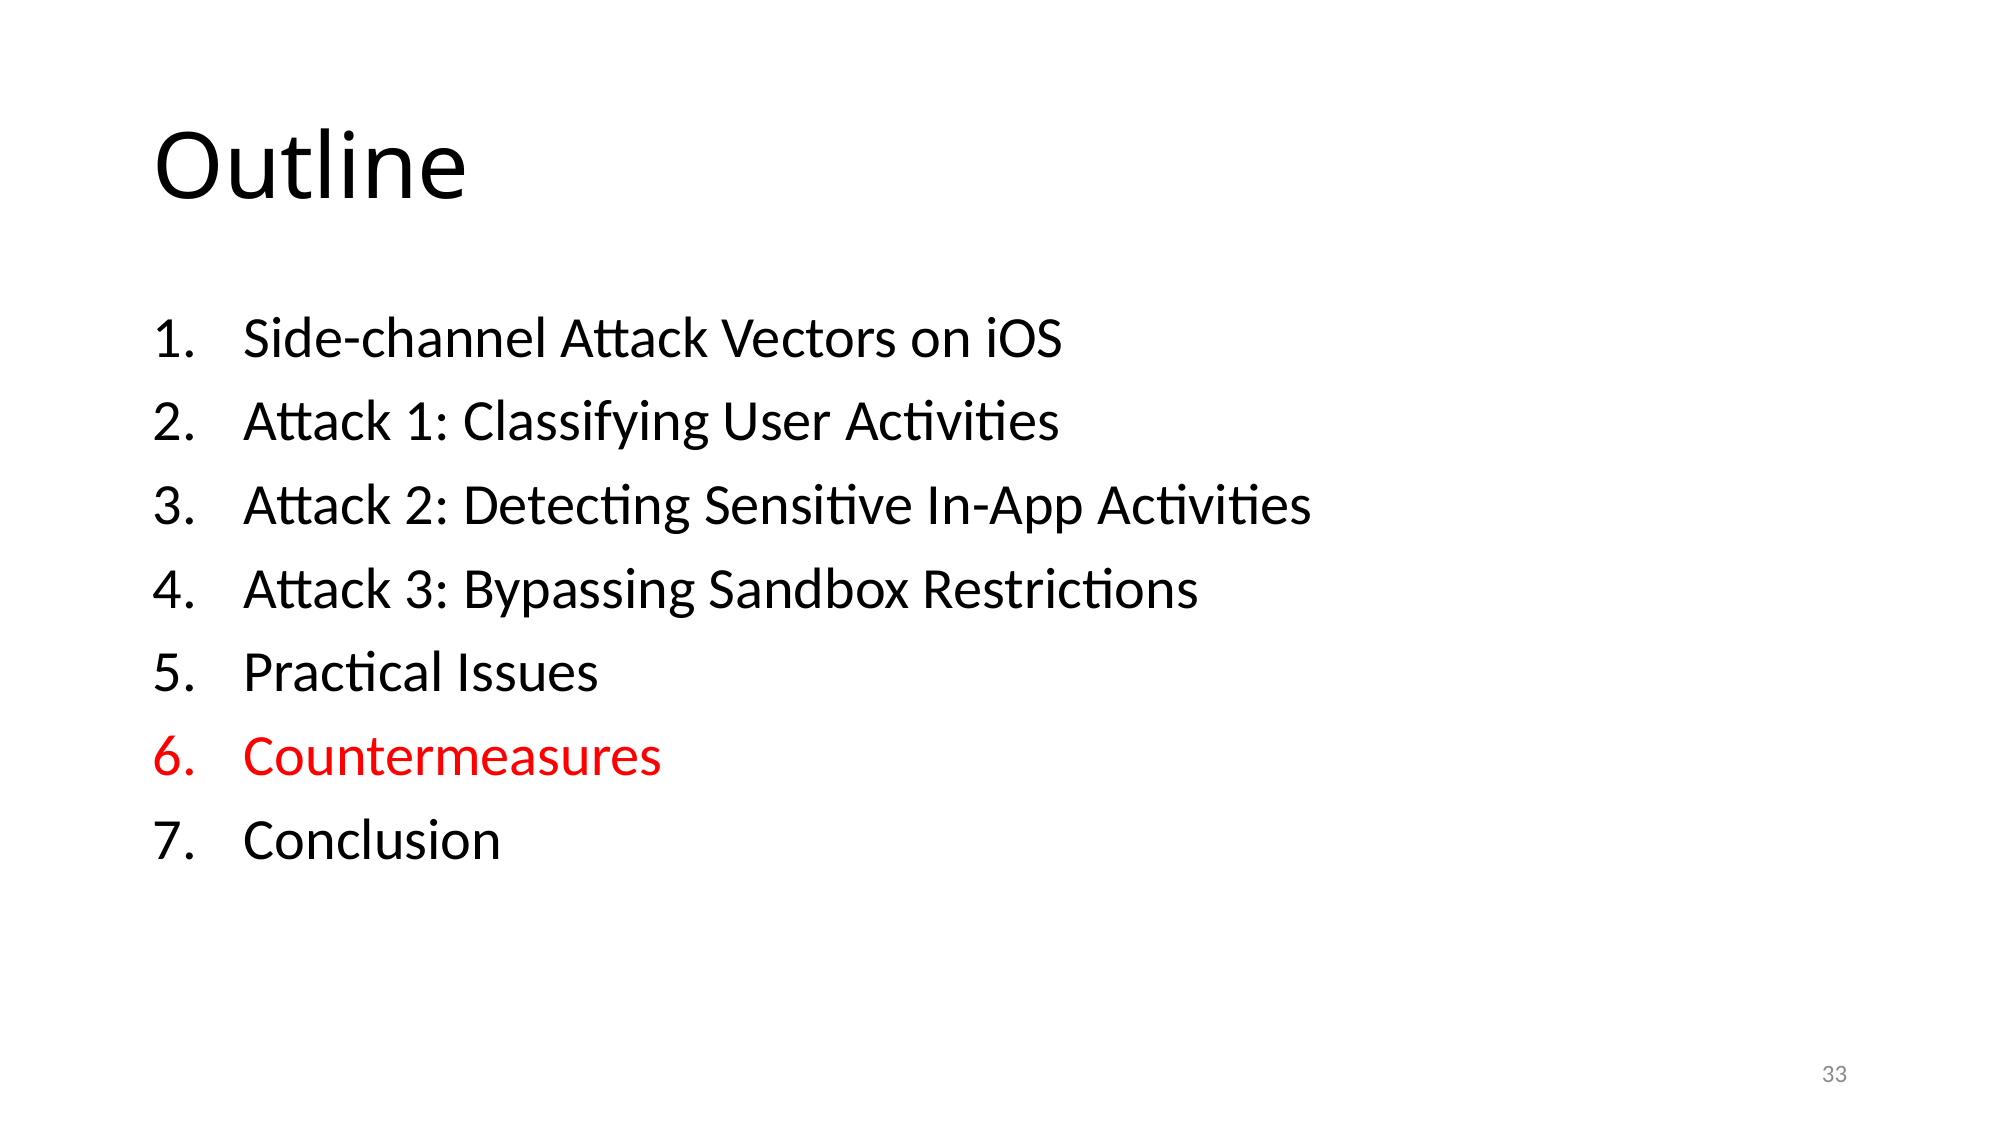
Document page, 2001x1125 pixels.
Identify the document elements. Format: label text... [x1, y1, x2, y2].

title Outline [137, 59, 1863, 278]
list Side-channel Attack Vectors on iOS Attack 1: Classifying User Activities Attack 2: Detecting Sensitive In-App Activities Attack 3: Bypassing Sandbox Restrictions Practical Issues Countermeasures Conclusion [137, 299, 1863, 1014]
slide_number 33 [1412, 1042, 1863, 1103]
